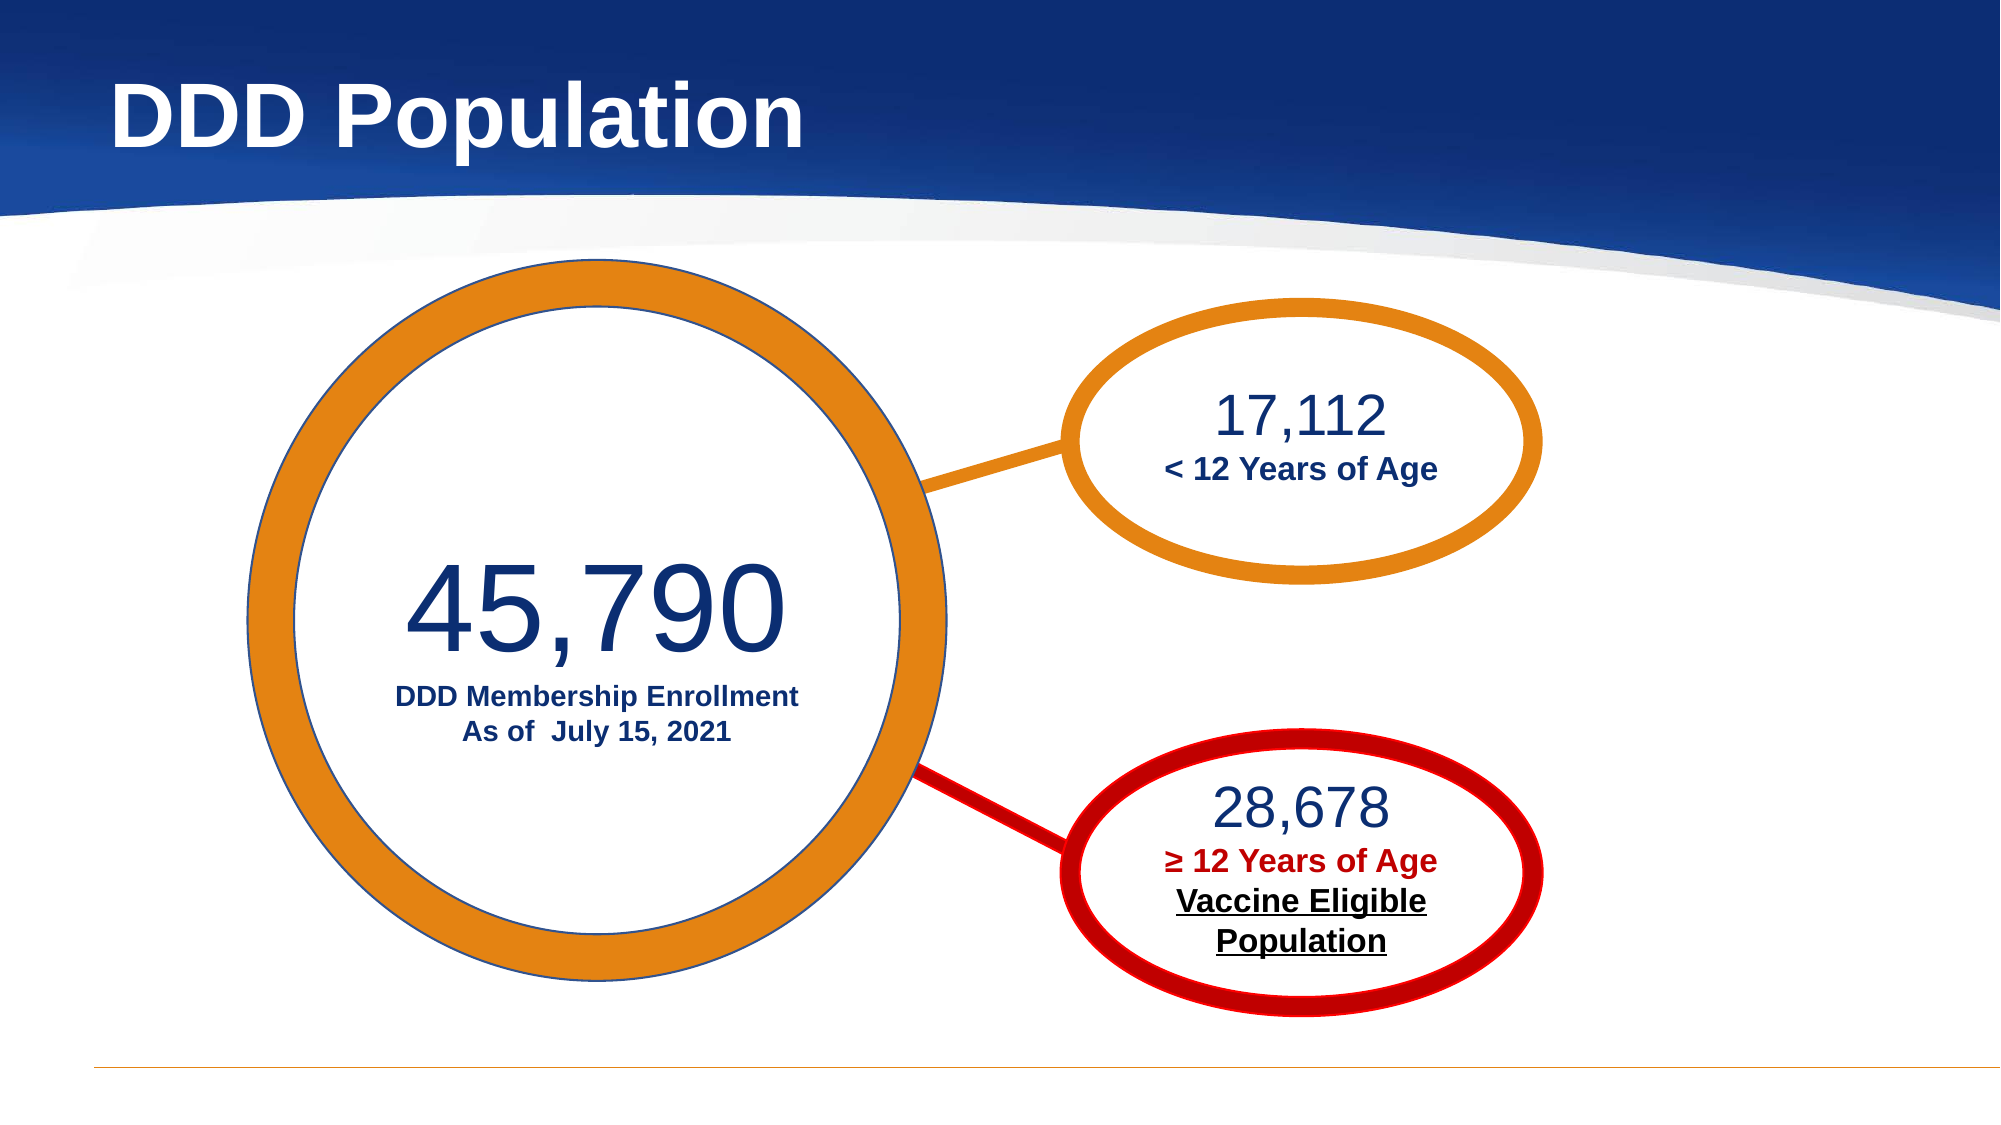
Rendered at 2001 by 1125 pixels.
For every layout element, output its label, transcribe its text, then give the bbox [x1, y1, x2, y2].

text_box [247, 259, 1543, 1017]
picture [0, 0, 2000, 1125]
title DDD Population [94, 55, 1874, 179]
